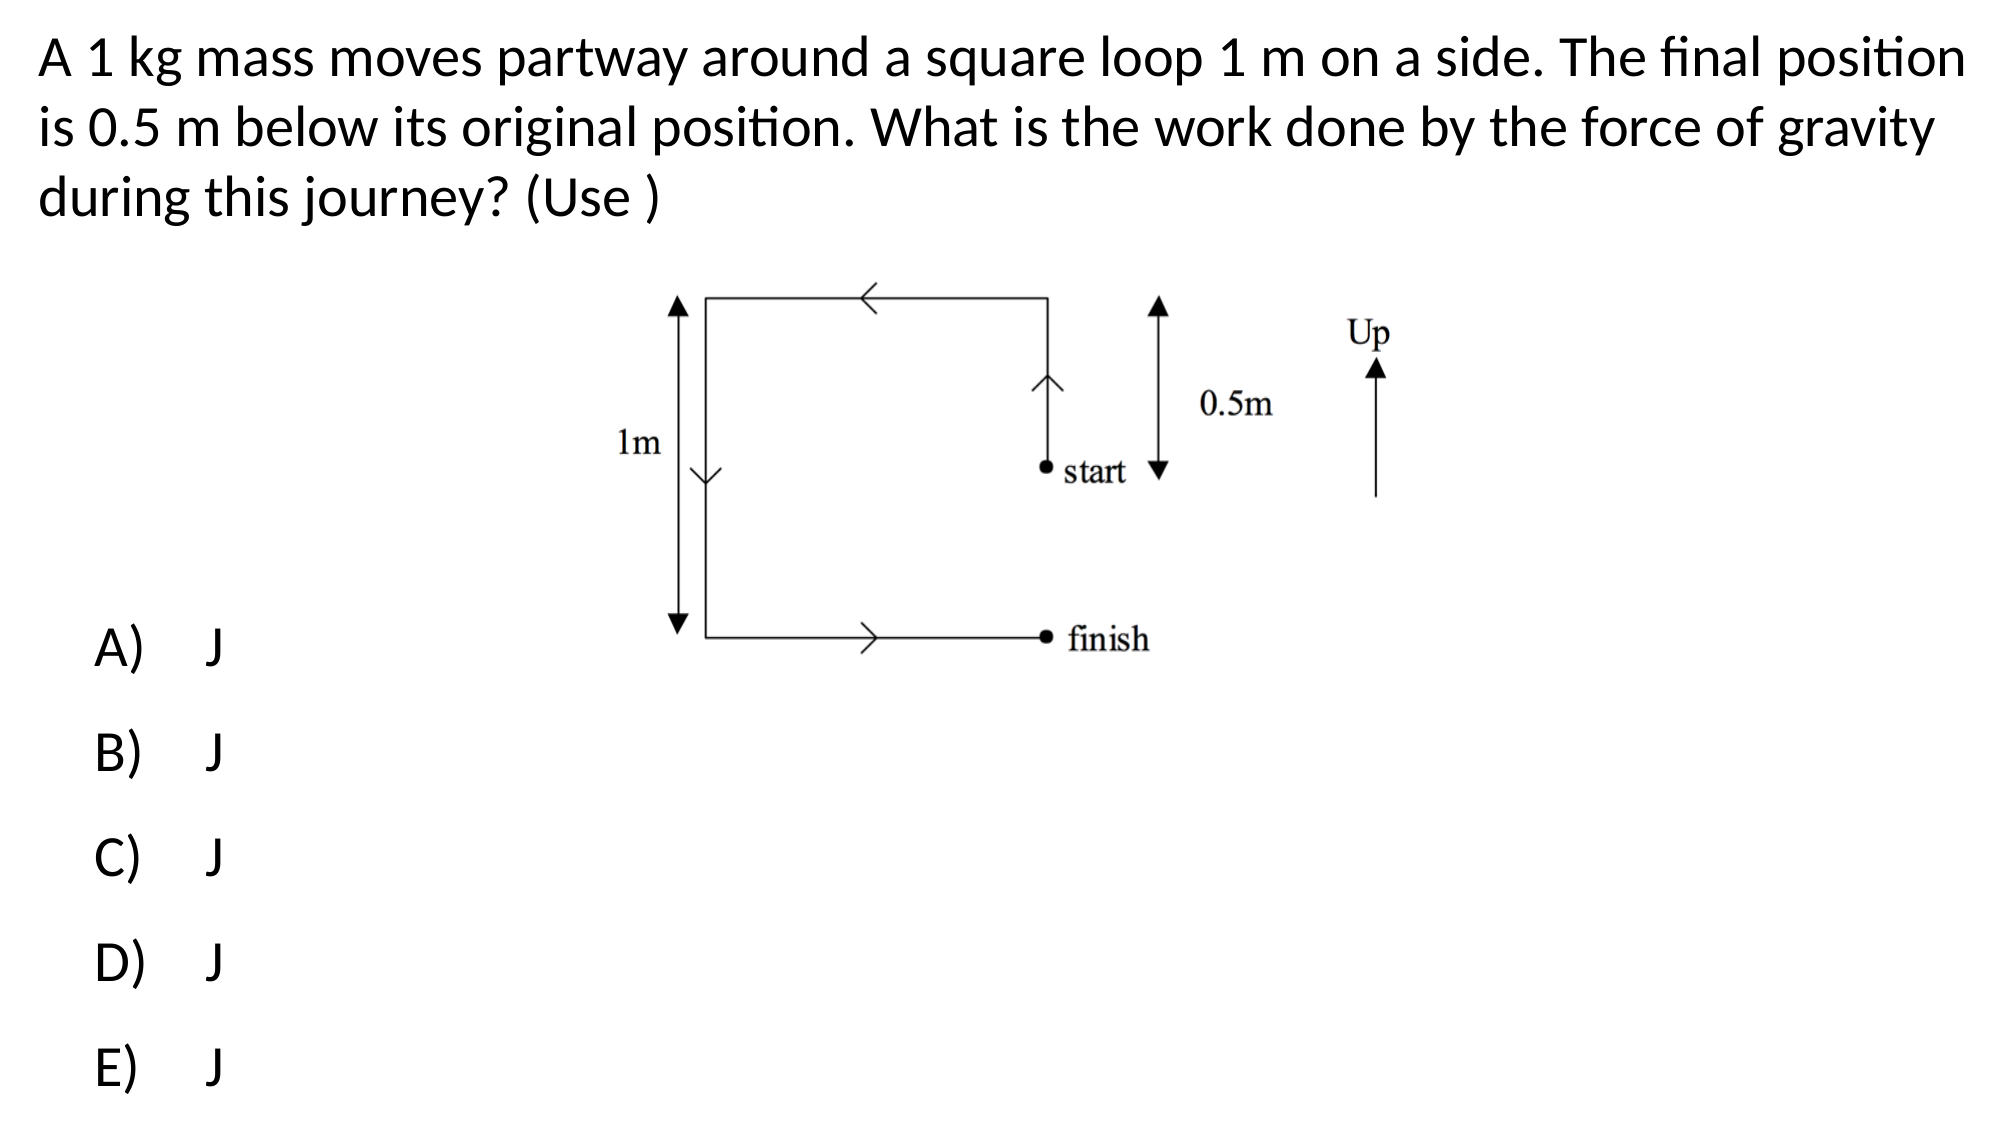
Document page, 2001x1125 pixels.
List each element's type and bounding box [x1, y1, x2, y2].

picture [599, 271, 1425, 669]
